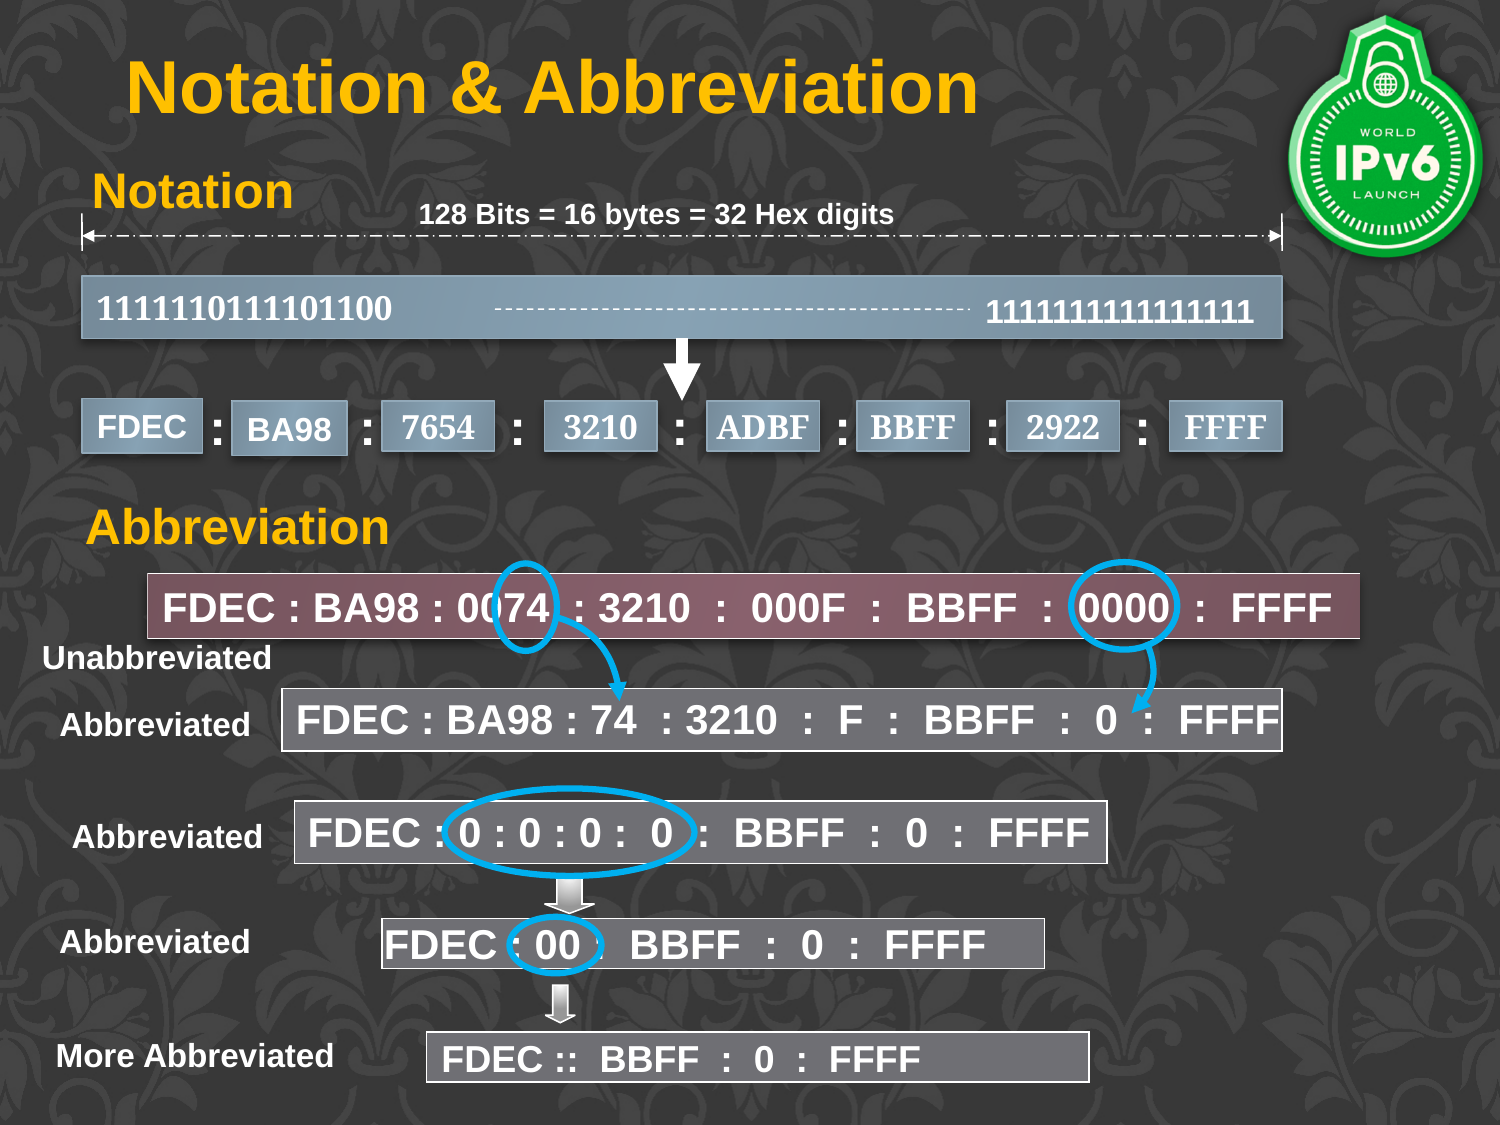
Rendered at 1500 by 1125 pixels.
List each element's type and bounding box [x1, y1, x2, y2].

picture [1269, 0, 1500, 274]
text_box [26, 30, 1361, 1083]
